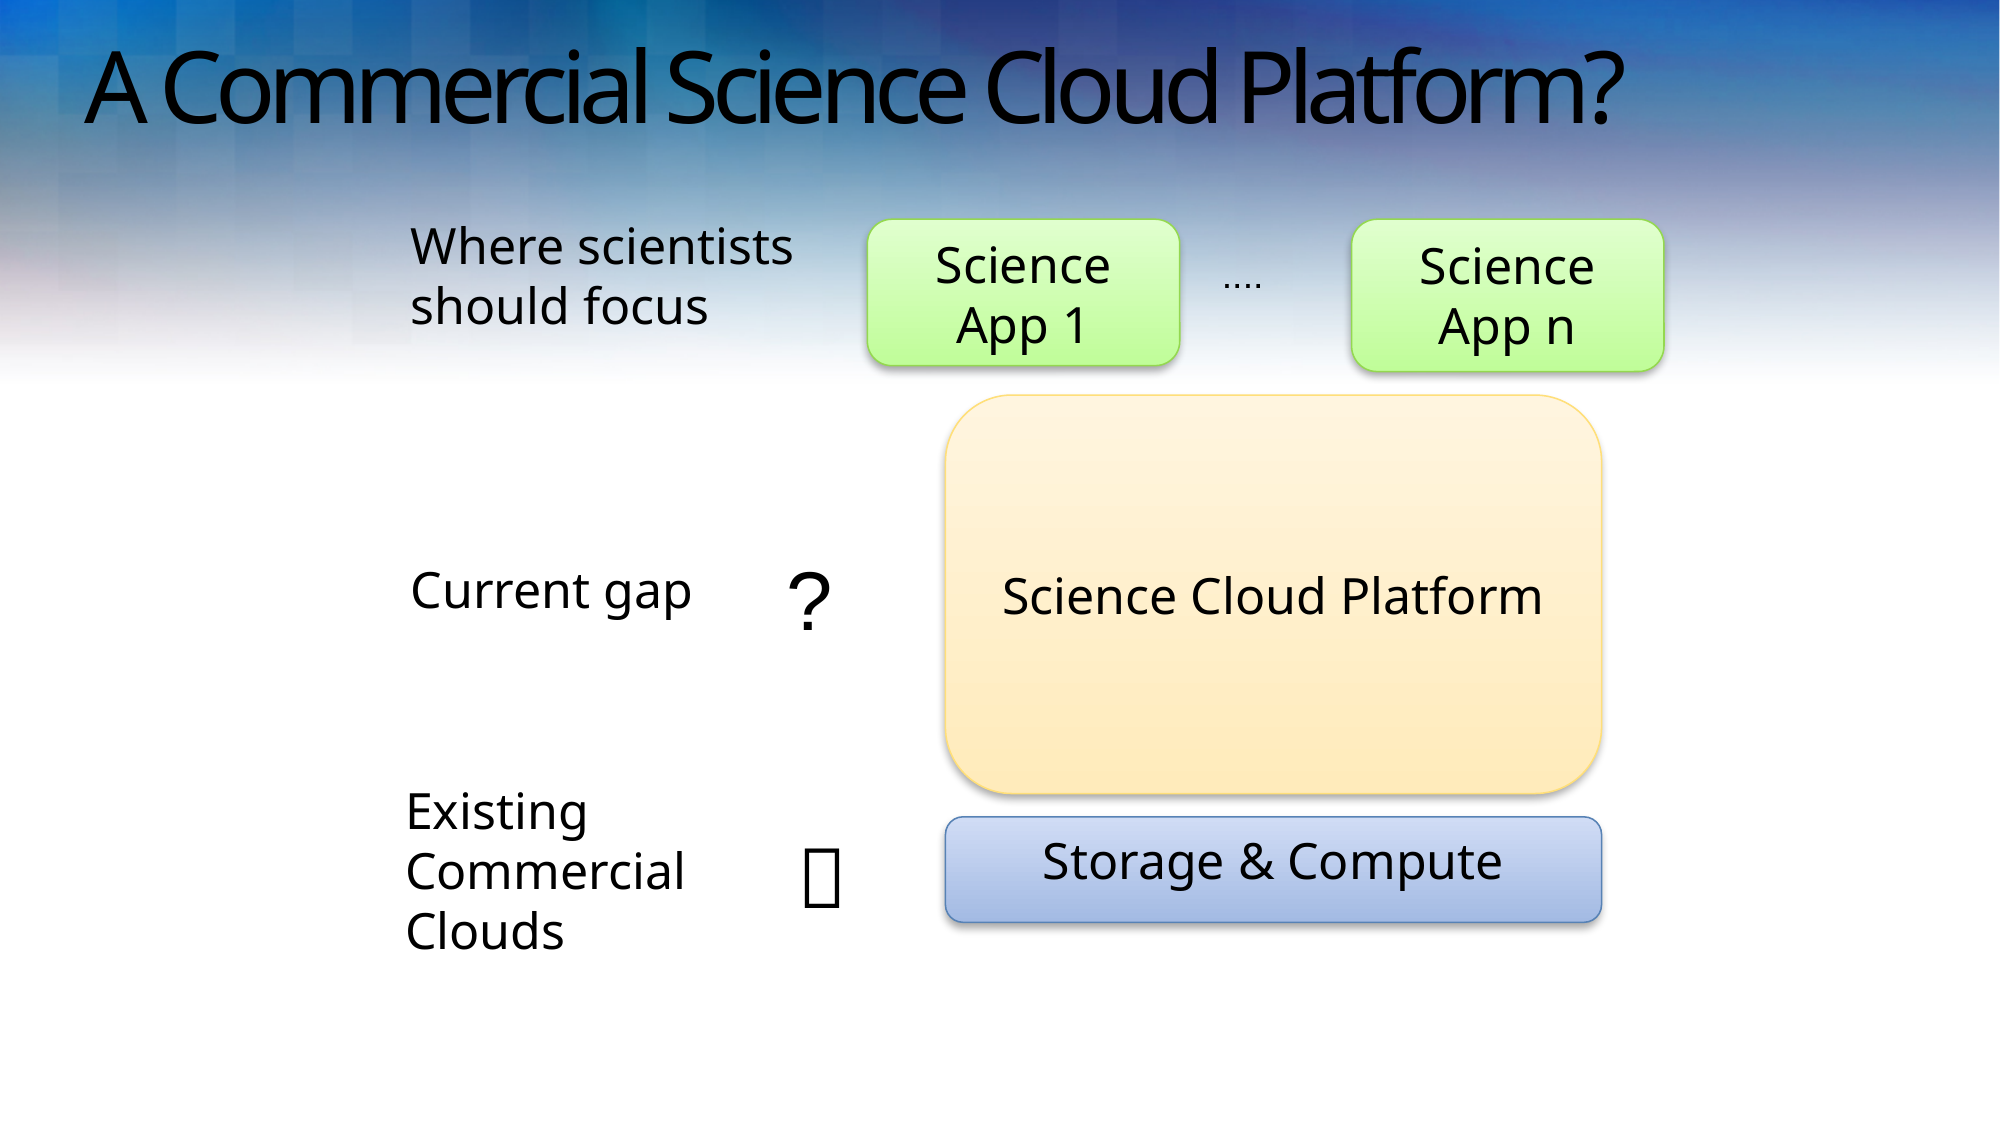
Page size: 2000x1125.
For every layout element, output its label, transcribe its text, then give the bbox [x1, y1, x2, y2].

text_box Where scientists should focus [395, 207, 817, 342]
title A Commercial Science Cloud Platform? [84, 37, 1917, 147]
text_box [867, 218, 1665, 923]
text_box  [782, 817, 863, 933]
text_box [395, 539, 849, 628]
text_box Existing Commercial Clouds [390, 772, 702, 968]
picture [0, 0, 2000, 1125]
